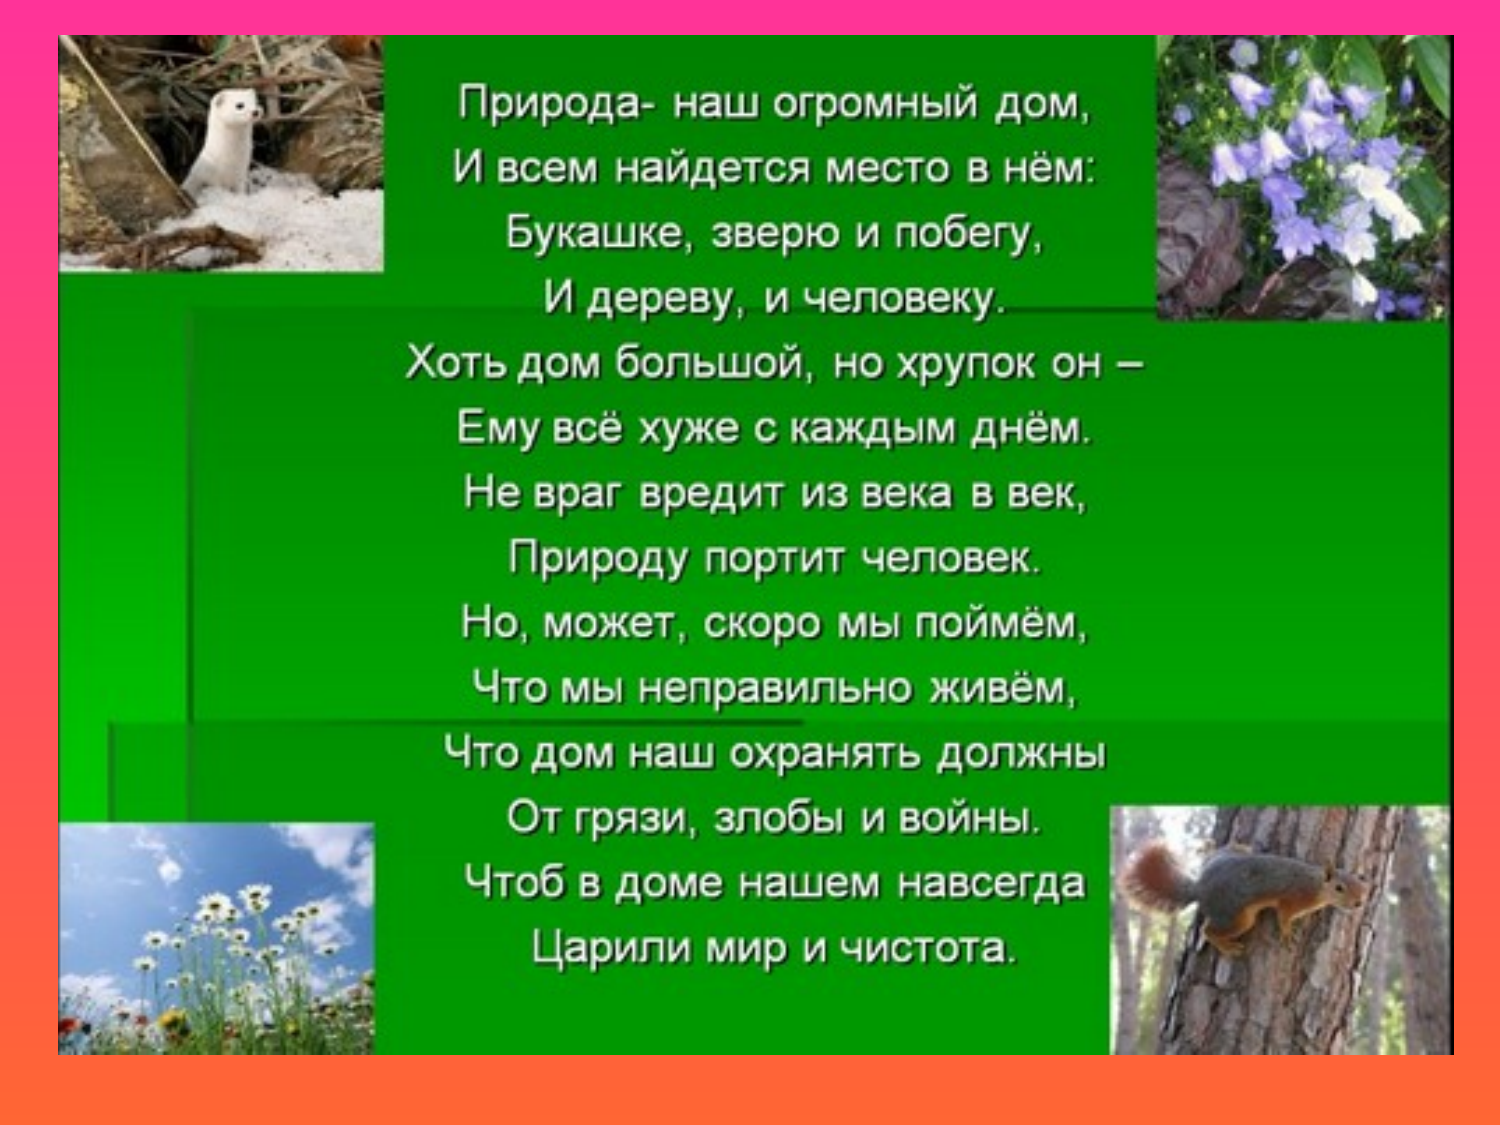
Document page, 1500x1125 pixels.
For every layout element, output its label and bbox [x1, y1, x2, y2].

list [58, 34, 1454, 1055]
